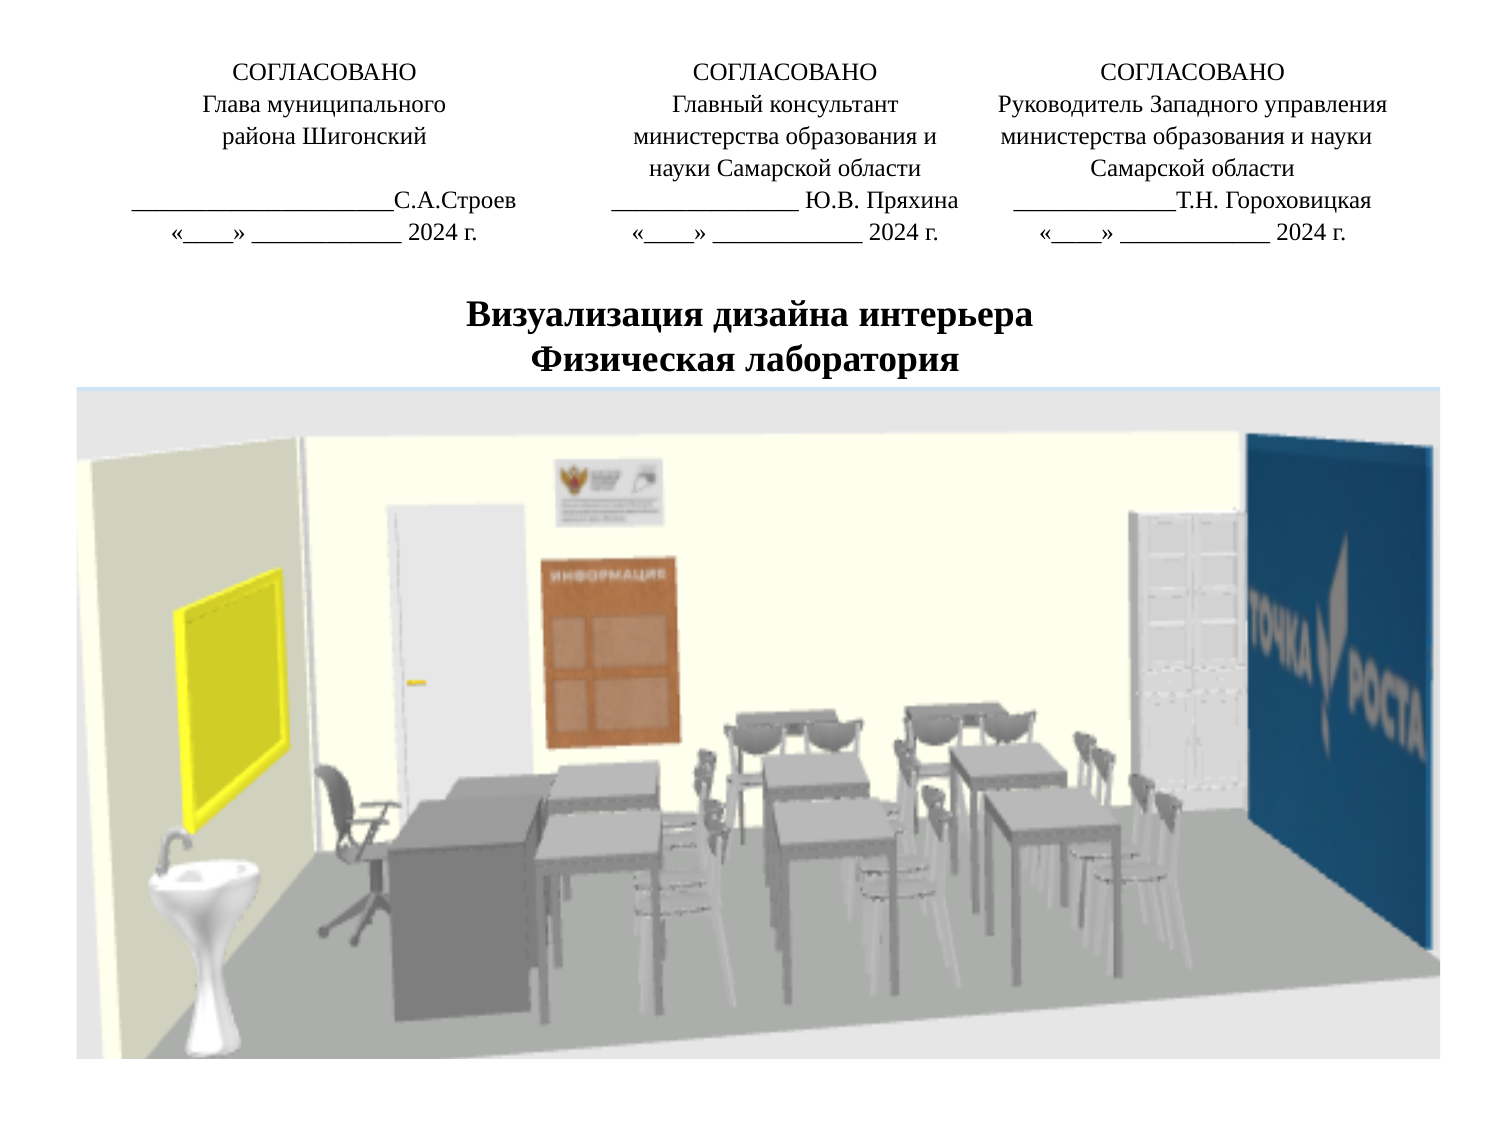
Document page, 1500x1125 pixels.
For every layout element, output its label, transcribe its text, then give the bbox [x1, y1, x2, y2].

table_header СОГЛАСОВАНО Руководитель Западного управления министерства образования и науки Самарской области _____________Т.Н. Гороховицкая «____» ____________ 2024 г. [980, 47, 1405, 303]
table_header СОГЛАСОВАНО Глава муниципального района Шигонский _____________________С.А.Строев «____» ____________ 2024 г. [59, 47, 590, 303]
text_box Визуализация дизайна интерьера Физическая лаборатория [374, 281, 1125, 385]
table_header СОГЛАСОВАНО Главный консультант министерства образования и науки Самарской области _______________ Ю.В. Пряхина «____» ____________ 2024 г. [590, 47, 980, 281]
picture [76, 386, 1441, 1059]
